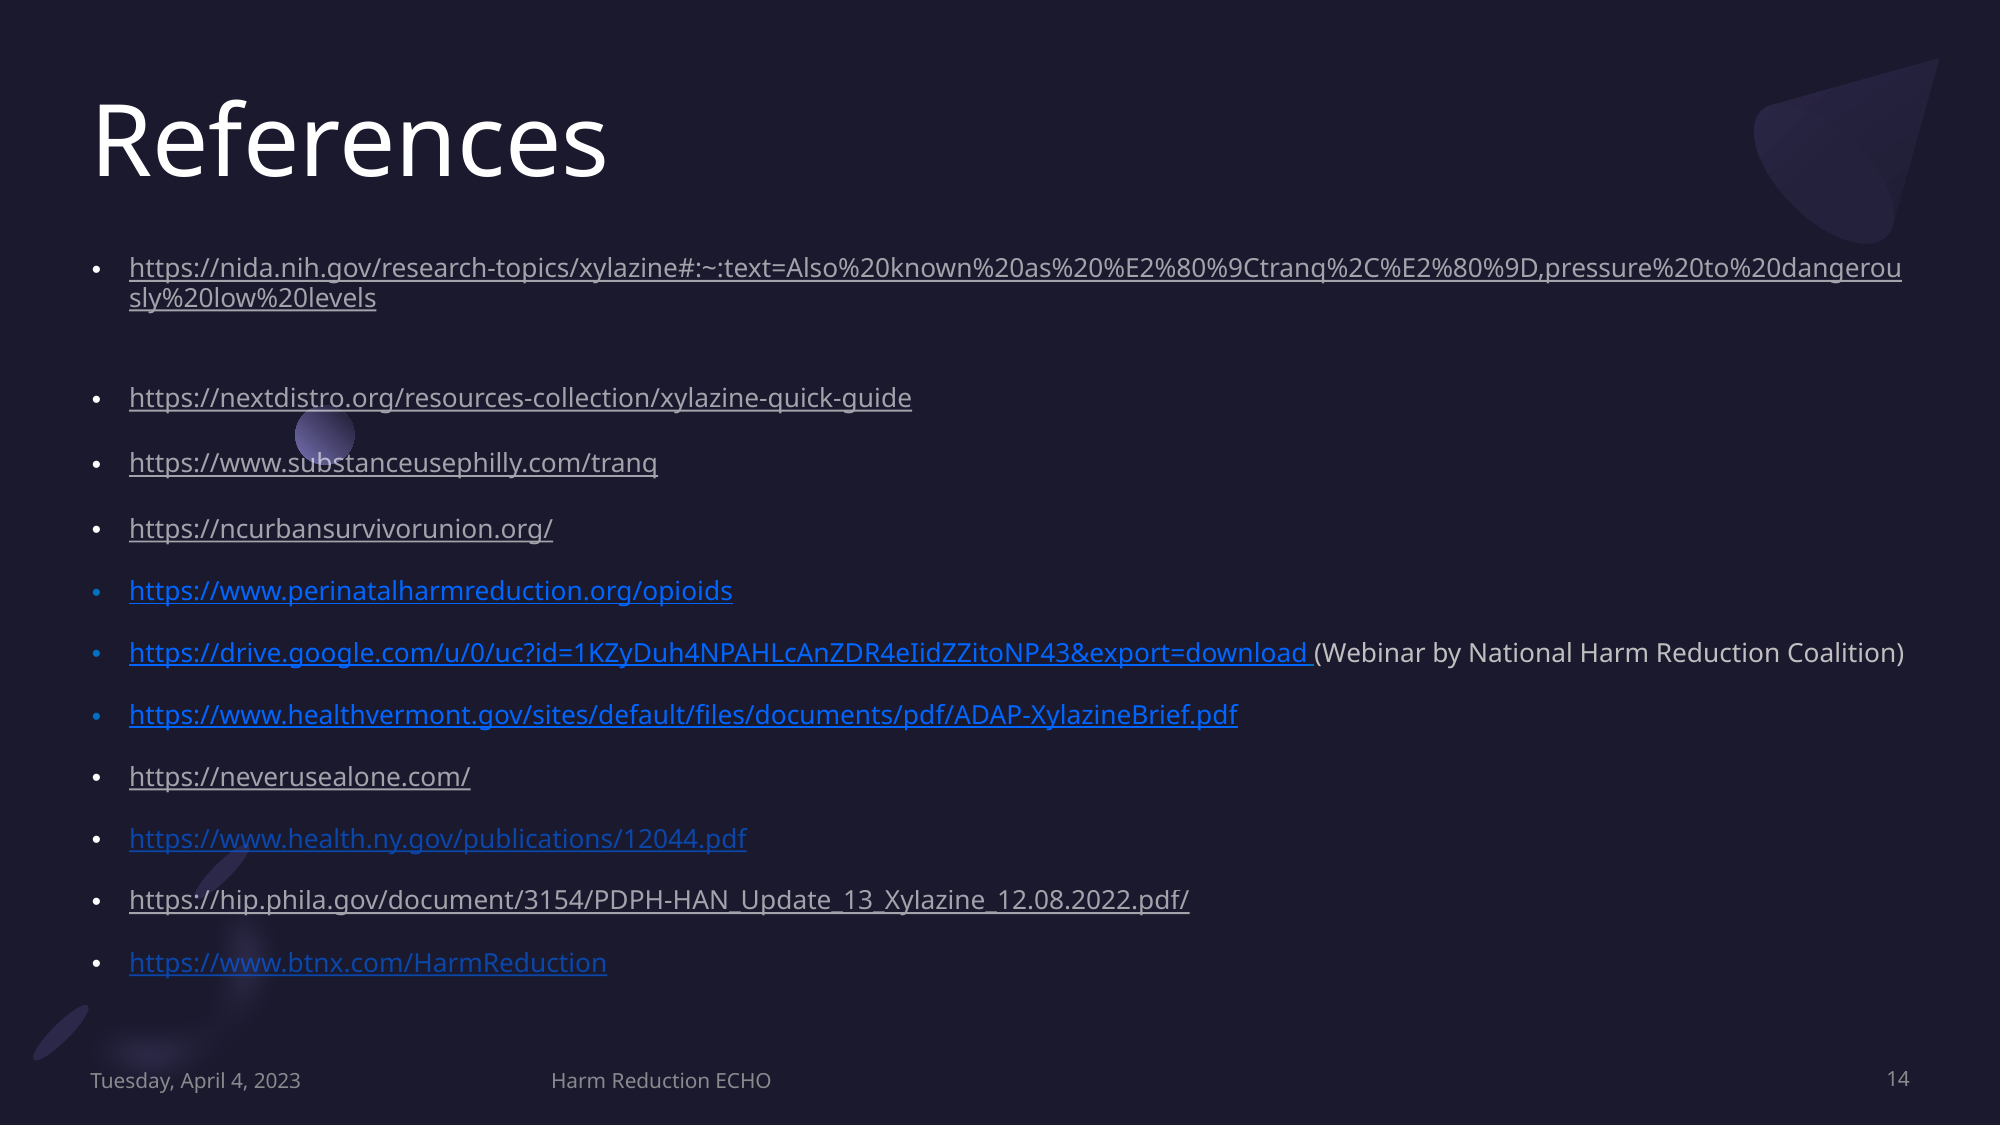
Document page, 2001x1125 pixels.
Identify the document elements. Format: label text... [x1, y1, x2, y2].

footer Harm Reduction ECHO [551, 1067, 1598, 1093]
slide_number 14 [1632, 1067, 1910, 1093]
list https://nida.nih.gov/research-topics/xylazine#:~:text=Also%20known%20as%20%E2%80%9Ctranq%2C%E2%80%9D,pressure%20to%20dangerously%20low%20levels https://nextdistro.org/resources-collection/xylazine-quick-guide https://www.substanceusephilly.com/tranq https://ncurbansurvivorunion.org/ https://www.perinatalharmreduction.org/opioids https://drive.google.com/u/0/uc?id=1KZyDuh4NPAHLcAnZDR4eIidZZitoNP43&export=download (Webinar by National Harm Reduction Coalition) https://www.healthvermont.gov/sites/default/files/documents/pdf/ADAP-XylazineBrief.pdf https://neverusealone.com/ https://www.health.ny.gov/publications/12044.pdf https://hip.phila.gov/document/3154/PDPH-HAN_Update_13_Xylazine_12.08.2022.pdf/ https://www.btnx.com/HarmReduction [91, 247, 1910, 976]
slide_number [90, 1067, 522, 1093]
title References [90, 90, 1911, 309]
